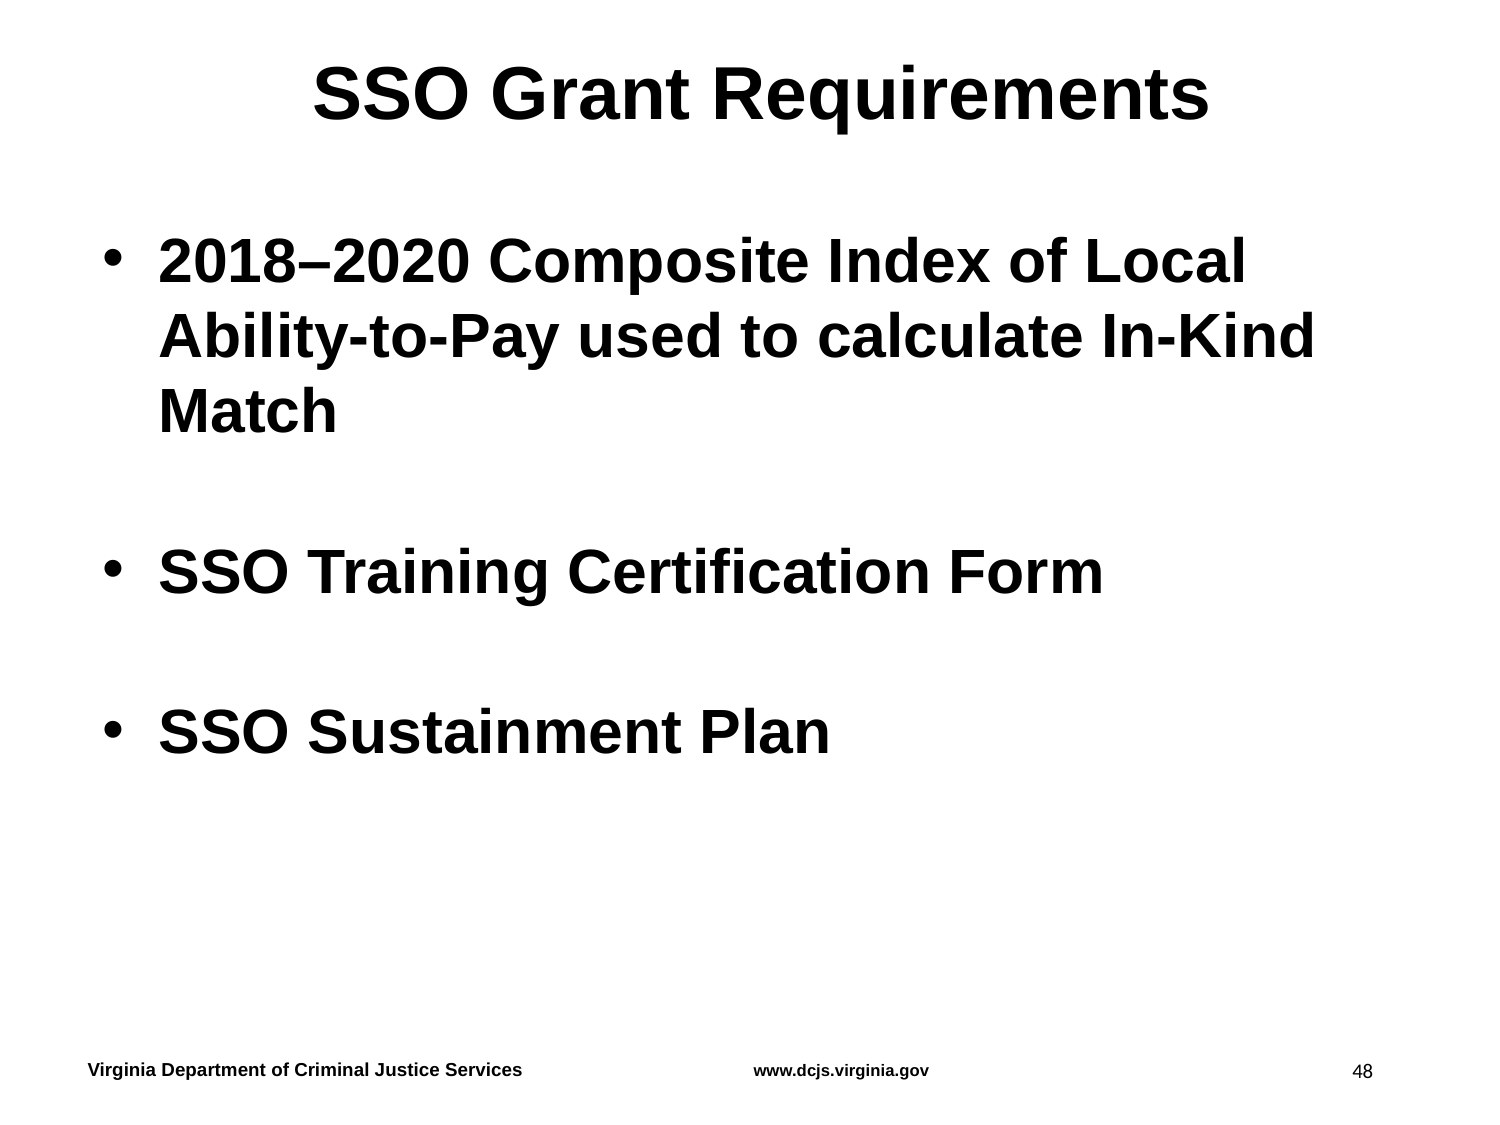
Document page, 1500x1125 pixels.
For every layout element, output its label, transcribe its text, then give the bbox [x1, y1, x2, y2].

list 2018–2020 Composite Index of Local Ability-to-Pay used to calculate In-Kind Match SSO Training Certification Form SSO Sustainment Plan [87, 212, 1438, 1005]
slide_number 48 [1337, 1050, 1425, 1088]
title SSO Grant Requirements [87, 36, 1438, 190]
